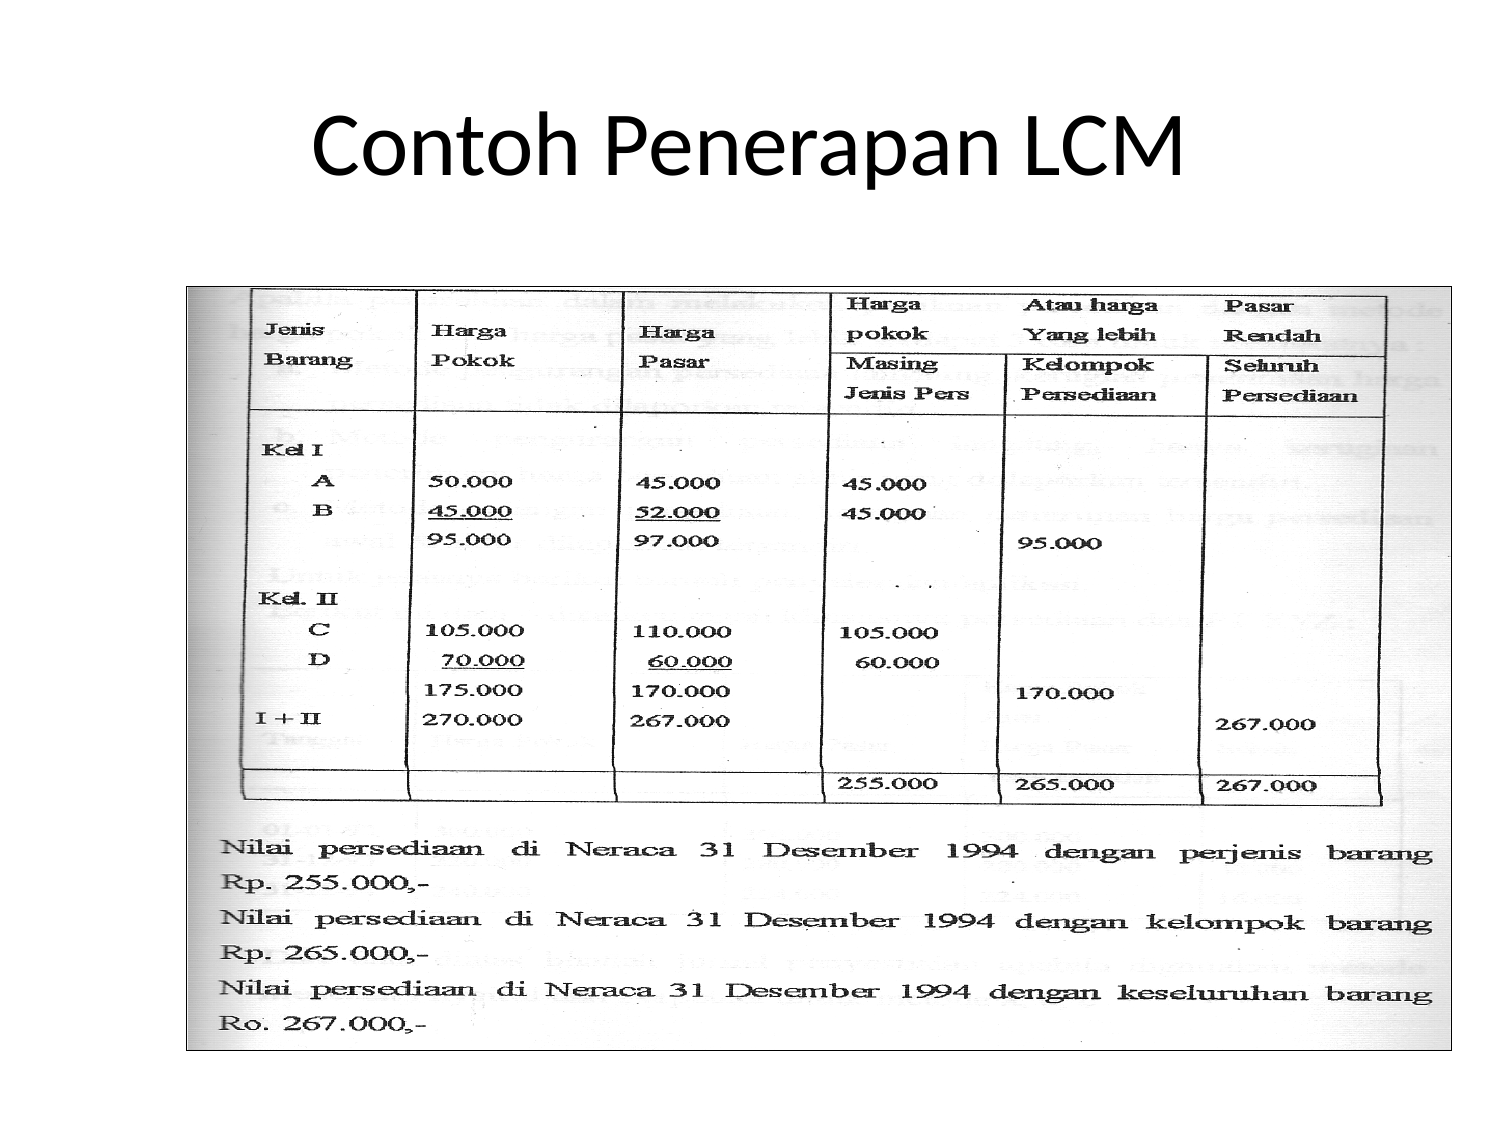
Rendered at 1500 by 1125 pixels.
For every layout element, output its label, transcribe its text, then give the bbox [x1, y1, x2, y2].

title Contoh Penerapan LCM [75, 45, 1425, 233]
picture [187, 287, 1451, 1051]
